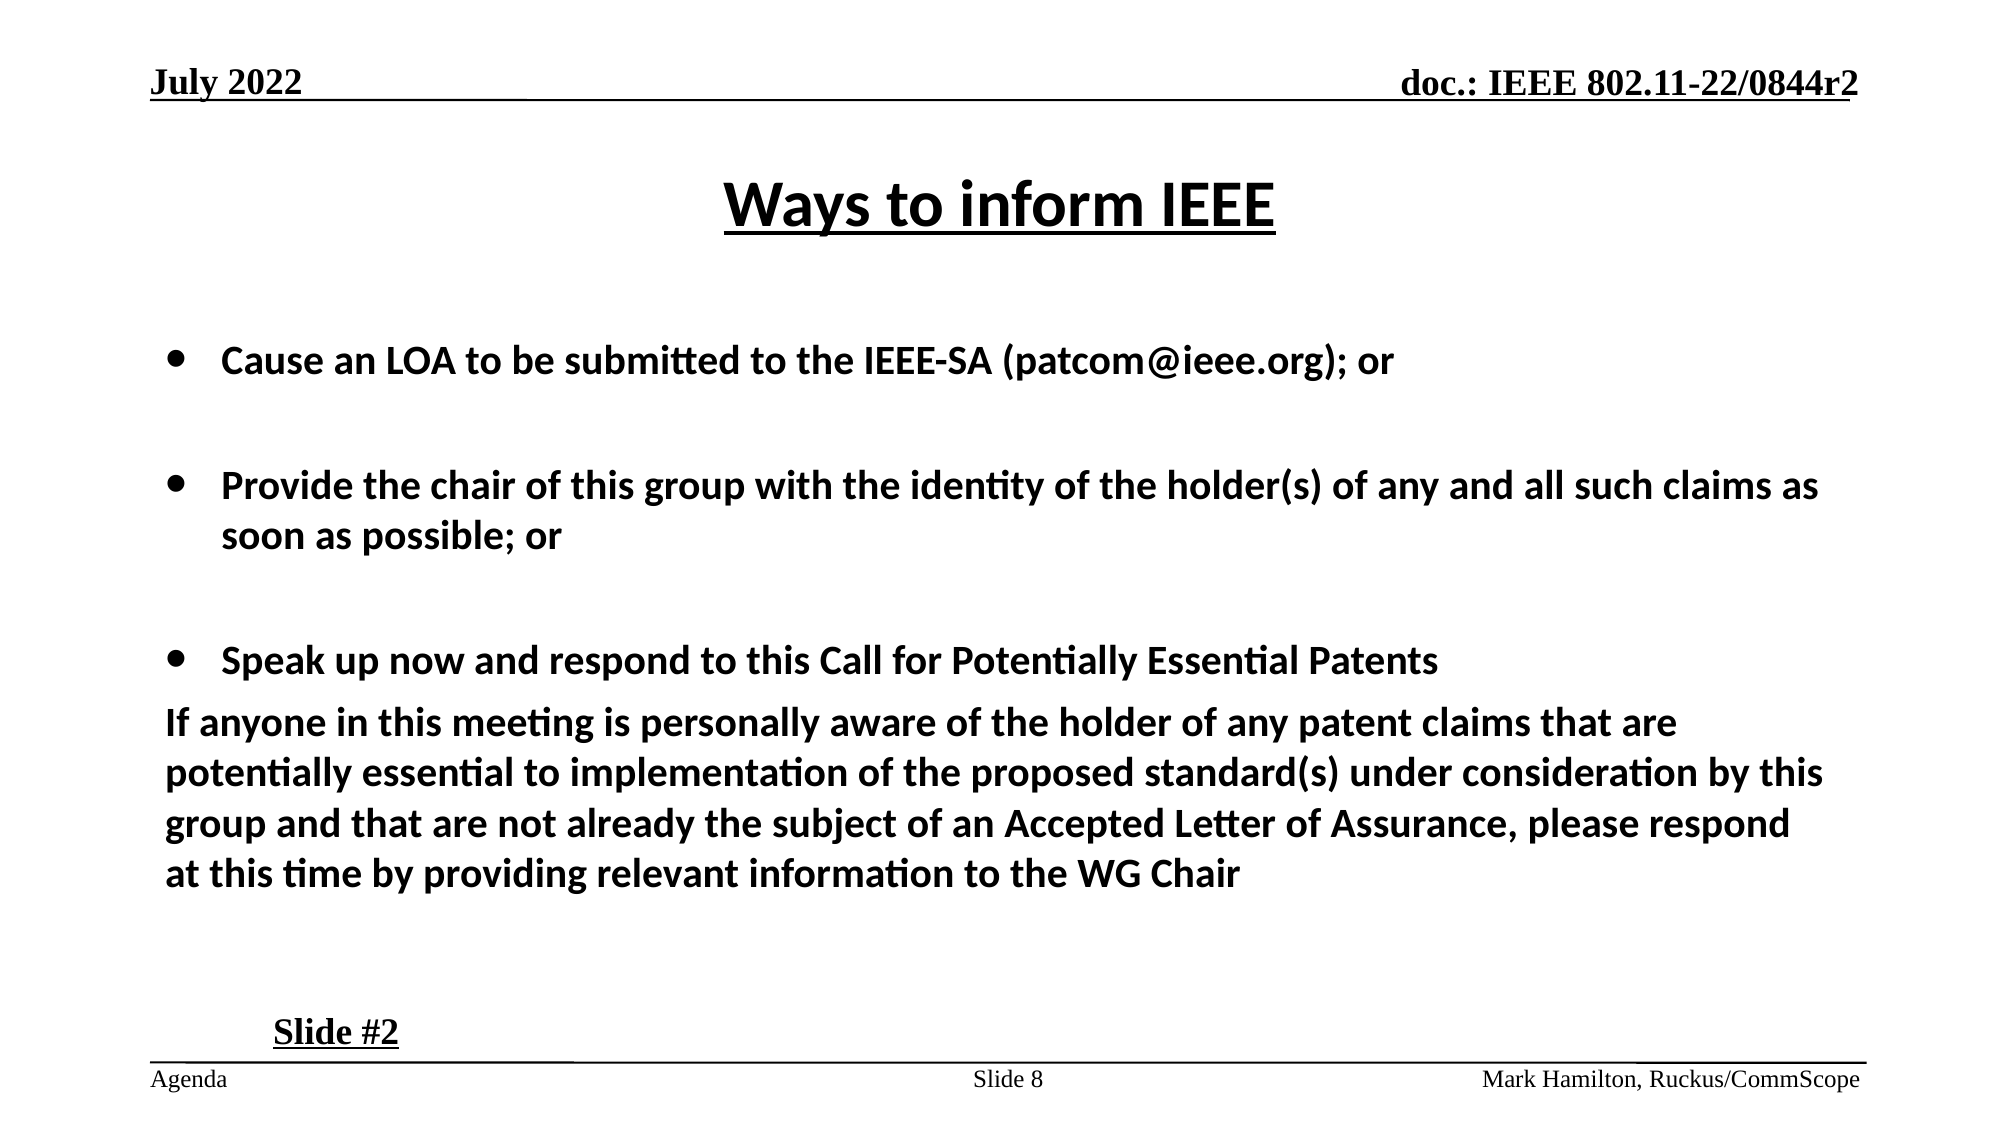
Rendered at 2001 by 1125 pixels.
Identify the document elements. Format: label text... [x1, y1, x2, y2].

text_box Slide #2 [258, 999, 415, 1060]
title Ways to inform IEEE [149, 112, 1850, 288]
slide_number Slide 8 [950, 1061, 1067, 1123]
list Cause an LOA to be submitted to the IEEE-SA (patcom@ieee.org); or Provide the chair of this group with the identity of the holder(s) of any and all such claims as soon as possible; or Speak up now and respond to this Call for Potentially Essential Patents If anyone in this meeting is personally aware of the holder of any patent claims that are potentially essential to implementation of the proposed standard(s) under consideration by this group and that are not already the subject of an Accepted Letter of Assurance, please respond at this time by providing relevant information to the WG Chair [149, 324, 1850, 1000]
